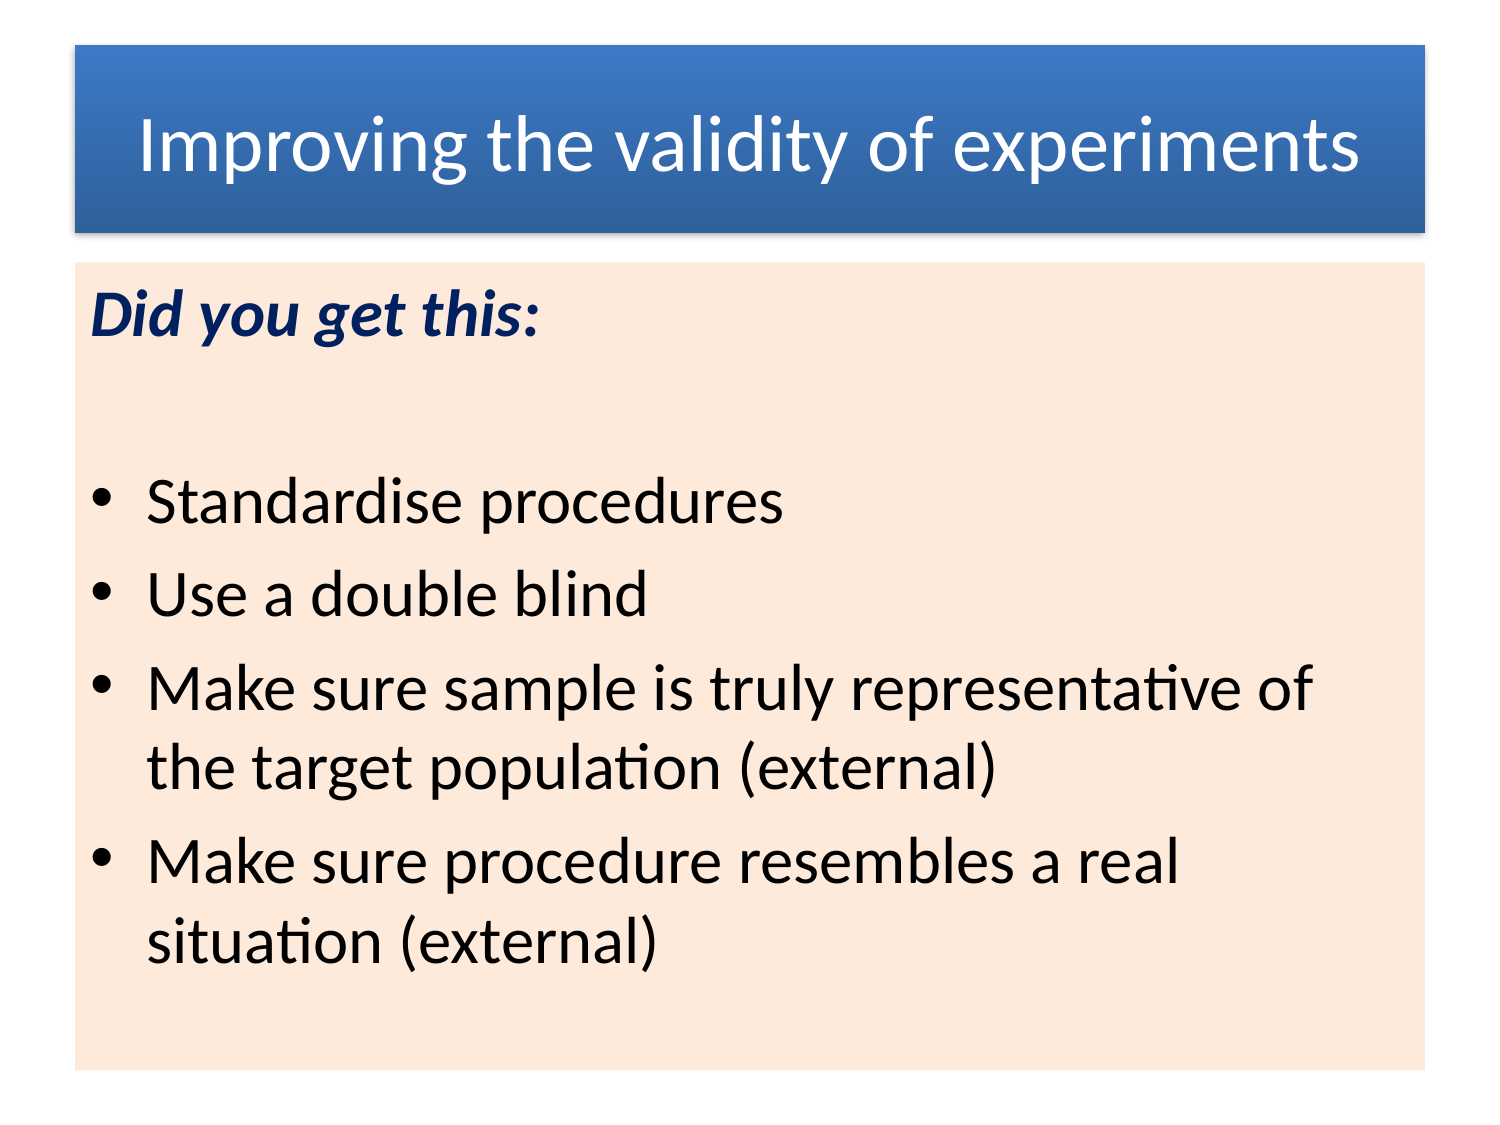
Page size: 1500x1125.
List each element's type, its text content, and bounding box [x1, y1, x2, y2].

title Improving the validity of experiments [75, 45, 1425, 233]
list Did you get this: Standardise procedures Use a double blind Make sure sample is truly representative of the target population (external) Make sure procedure resembles a real situation (external) [75, 262, 1425, 1071]
